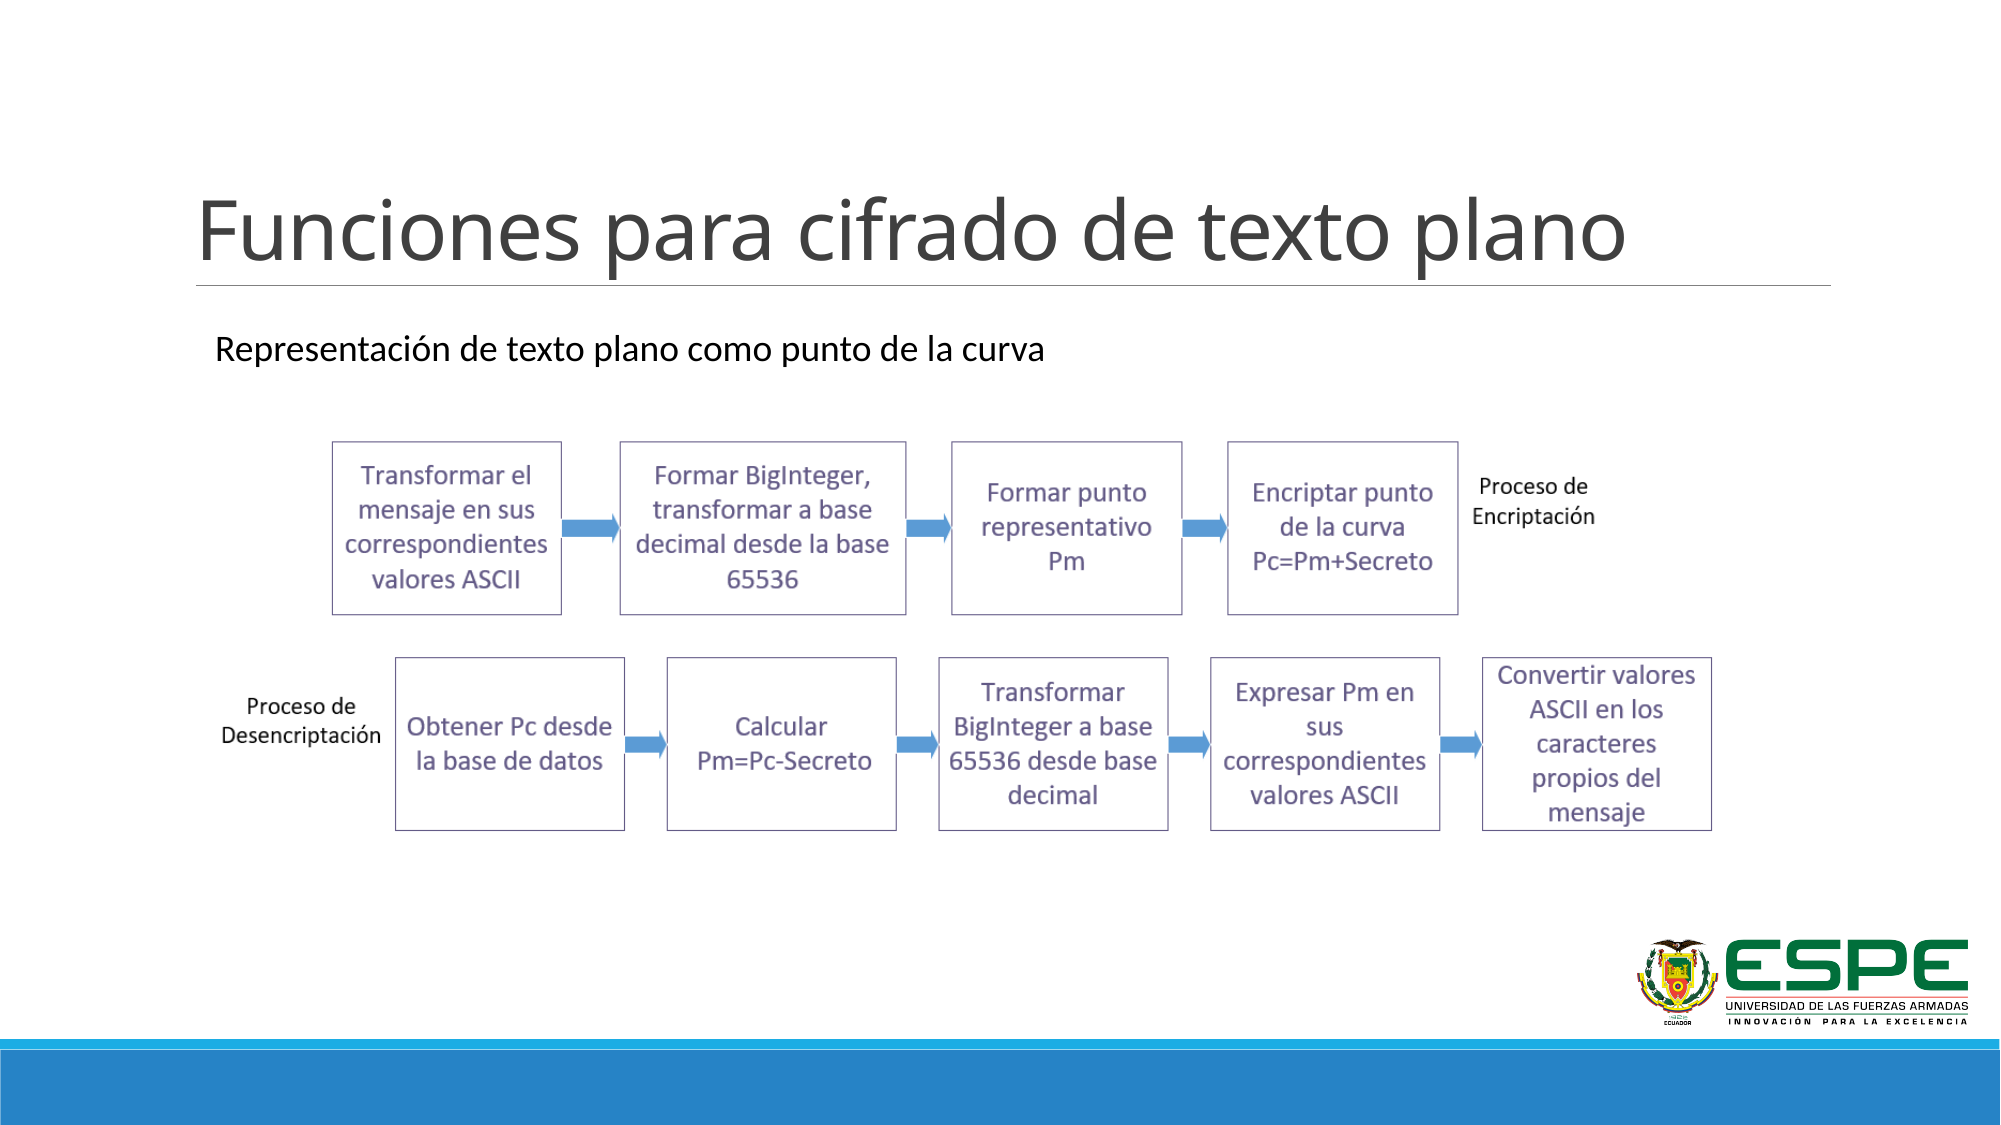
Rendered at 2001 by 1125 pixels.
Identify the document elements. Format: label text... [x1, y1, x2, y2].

text_box Representación de texto plano como punto de la curva [200, 316, 1086, 377]
title Funciones para cifrado de texto plano [180, 47, 1830, 285]
picture [1637, 938, 1968, 1026]
picture [179, 392, 1726, 874]
